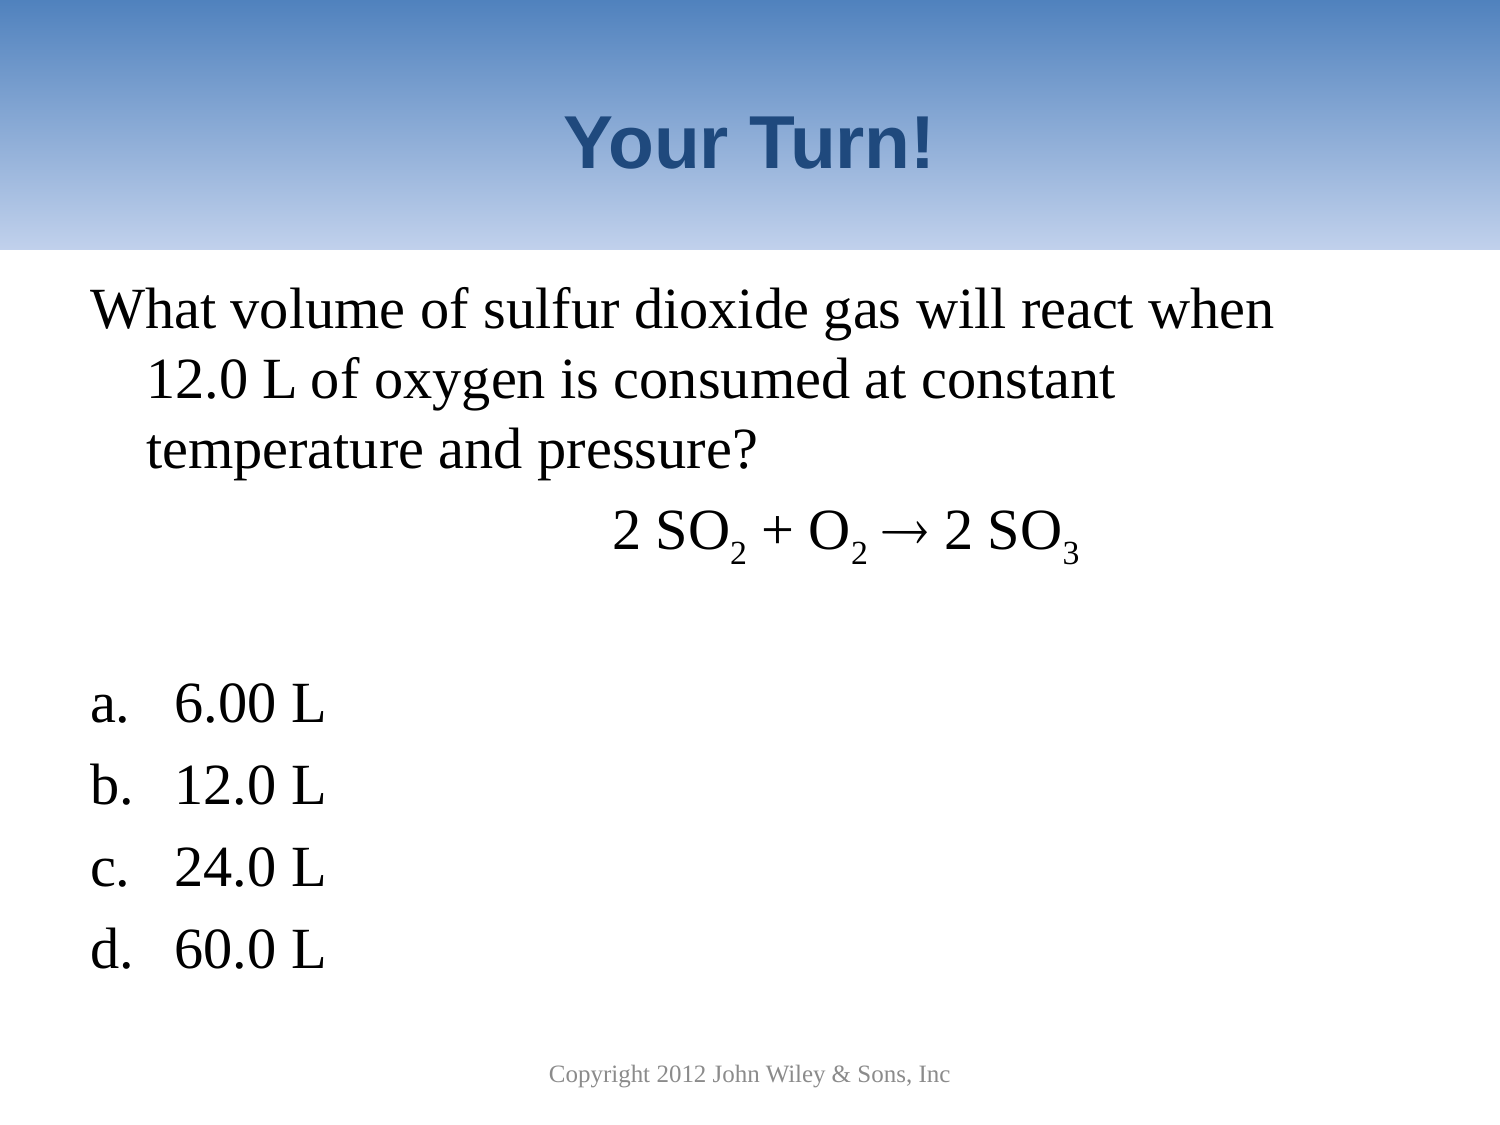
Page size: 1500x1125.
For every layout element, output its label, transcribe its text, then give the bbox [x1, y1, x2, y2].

list What volume of sulfur dioxide gas will react when 12.0 L of oxygen is consumed at constant temperature and pressure? 2 SO2 + O2  2 SO3 6.00 L 12.0 L 24.0 L 60.0 L [74, 262, 1388, 1006]
footer Copyright 2012 John Wiley & Sons, Inc [512, 1042, 988, 1103]
title Your Turn! [74, 44, 1426, 233]
